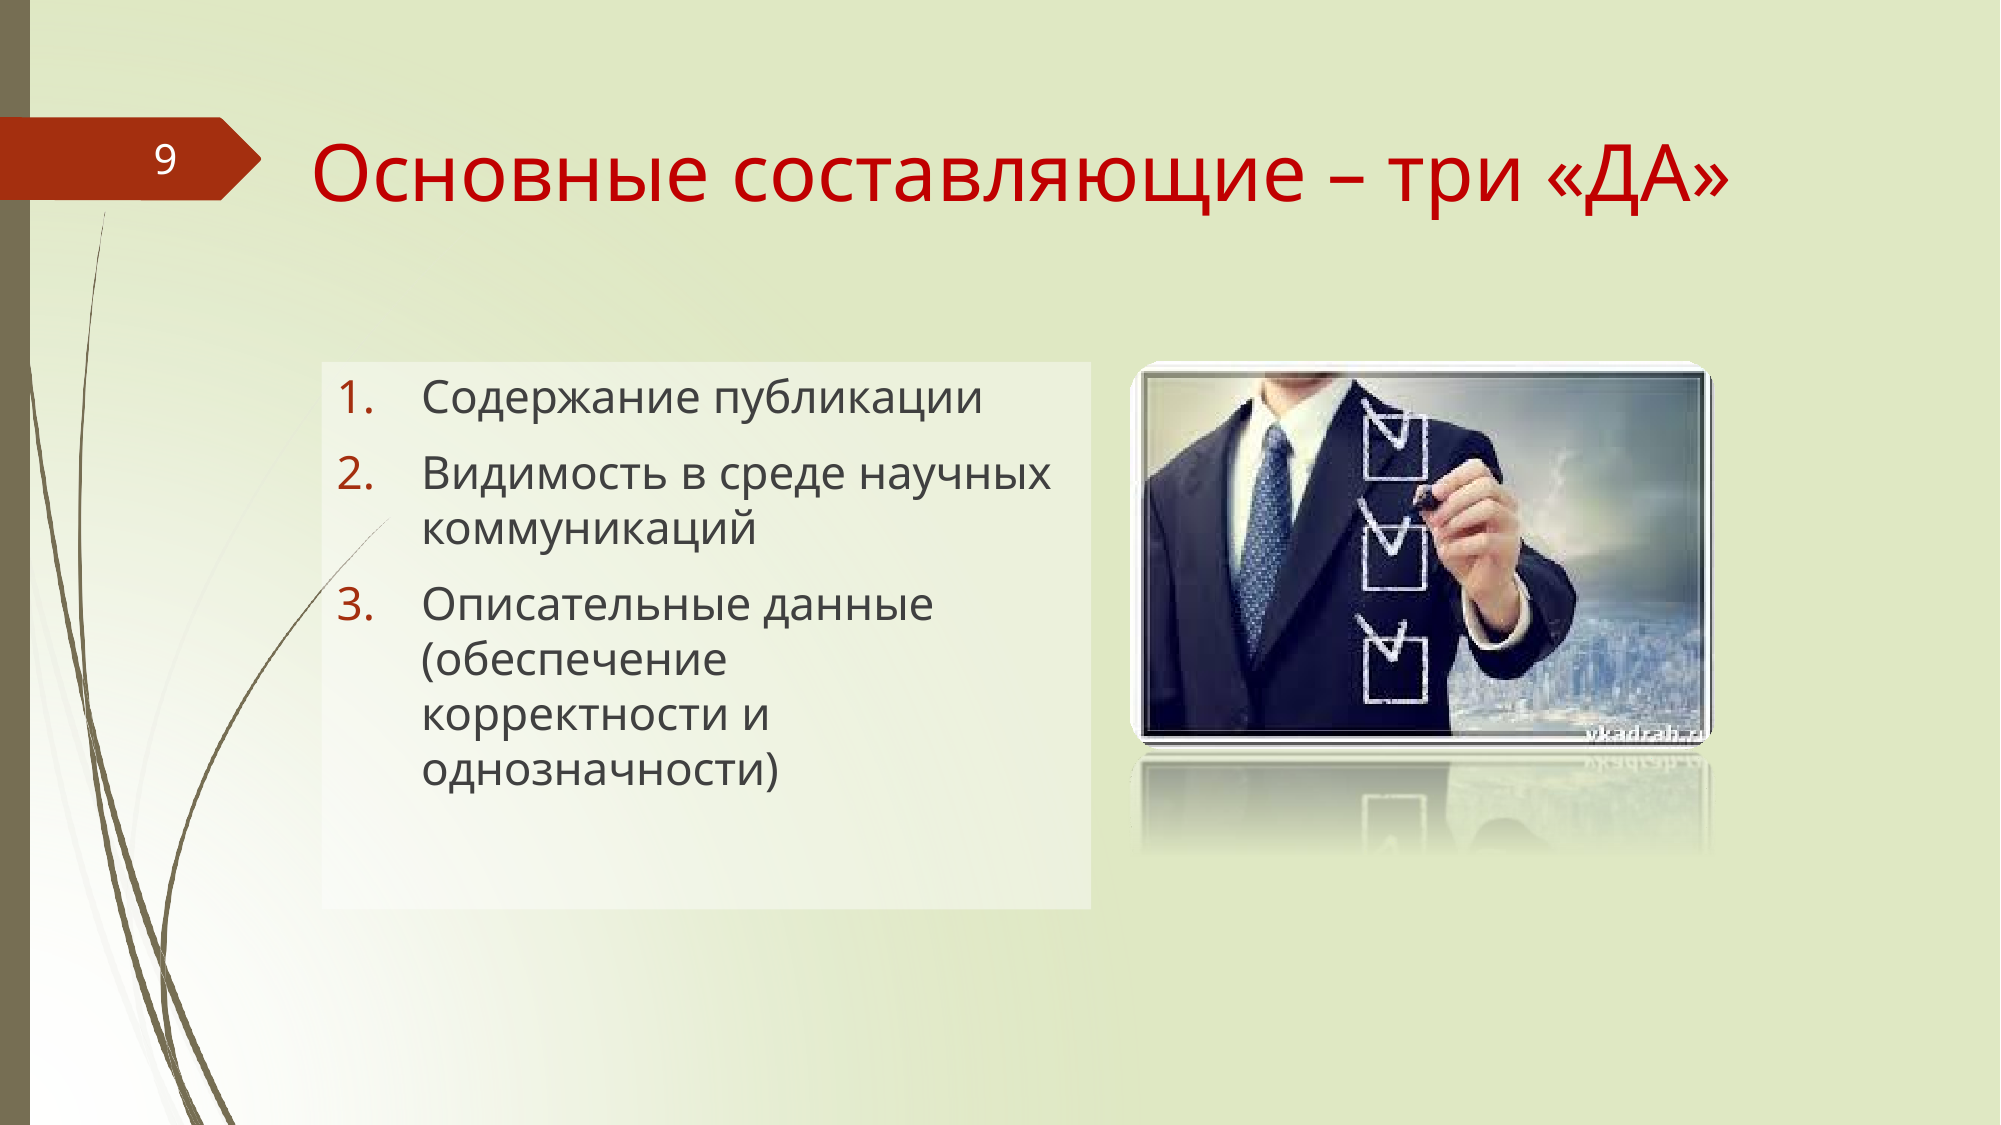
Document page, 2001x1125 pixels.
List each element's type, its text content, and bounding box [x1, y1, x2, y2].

picture [30, 0, 2000, 1125]
text_box 9 [151, 131, 203, 184]
title Основные составляющие – три «ДА» [308, 120, 1767, 311]
text_box [0, 117, 262, 201]
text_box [1127, 361, 1717, 1125]
text_box [321, 361, 1092, 910]
text_box Содержание публикации Видимость в среде научных коммуникаций Описательные данные (обеспечение корректности и однозначности) [336, 345, 1064, 795]
